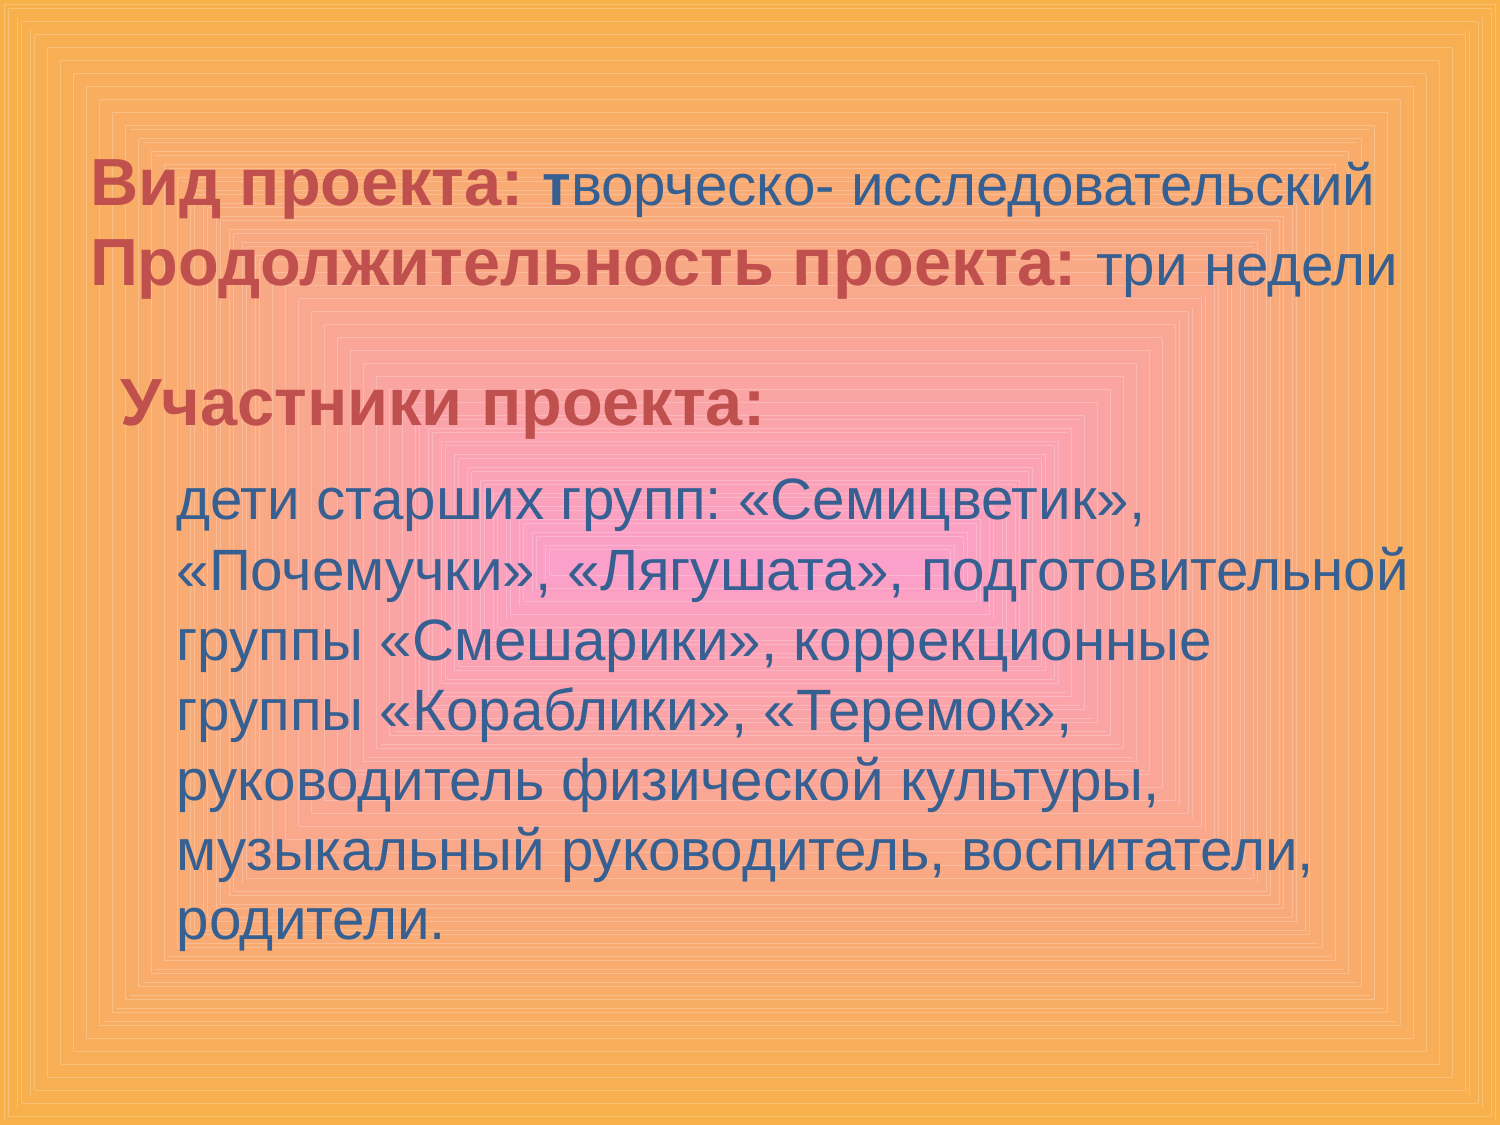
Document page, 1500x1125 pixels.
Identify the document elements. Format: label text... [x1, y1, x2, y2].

list Участники проекта: дети старших групп: «Семицветик», «Почемучки», «Лягушата», подготовительной группы «Смешарики», коррекционные группы «Кораблики», «Теремок», руководитель физической культуры, музыкальный руководитель, воспитатели, родители. [105, 351, 1425, 1005]
title Вид проекта: творческо- исследовательский Продолжительность проекта: три недели [75, 45, 1425, 233]
